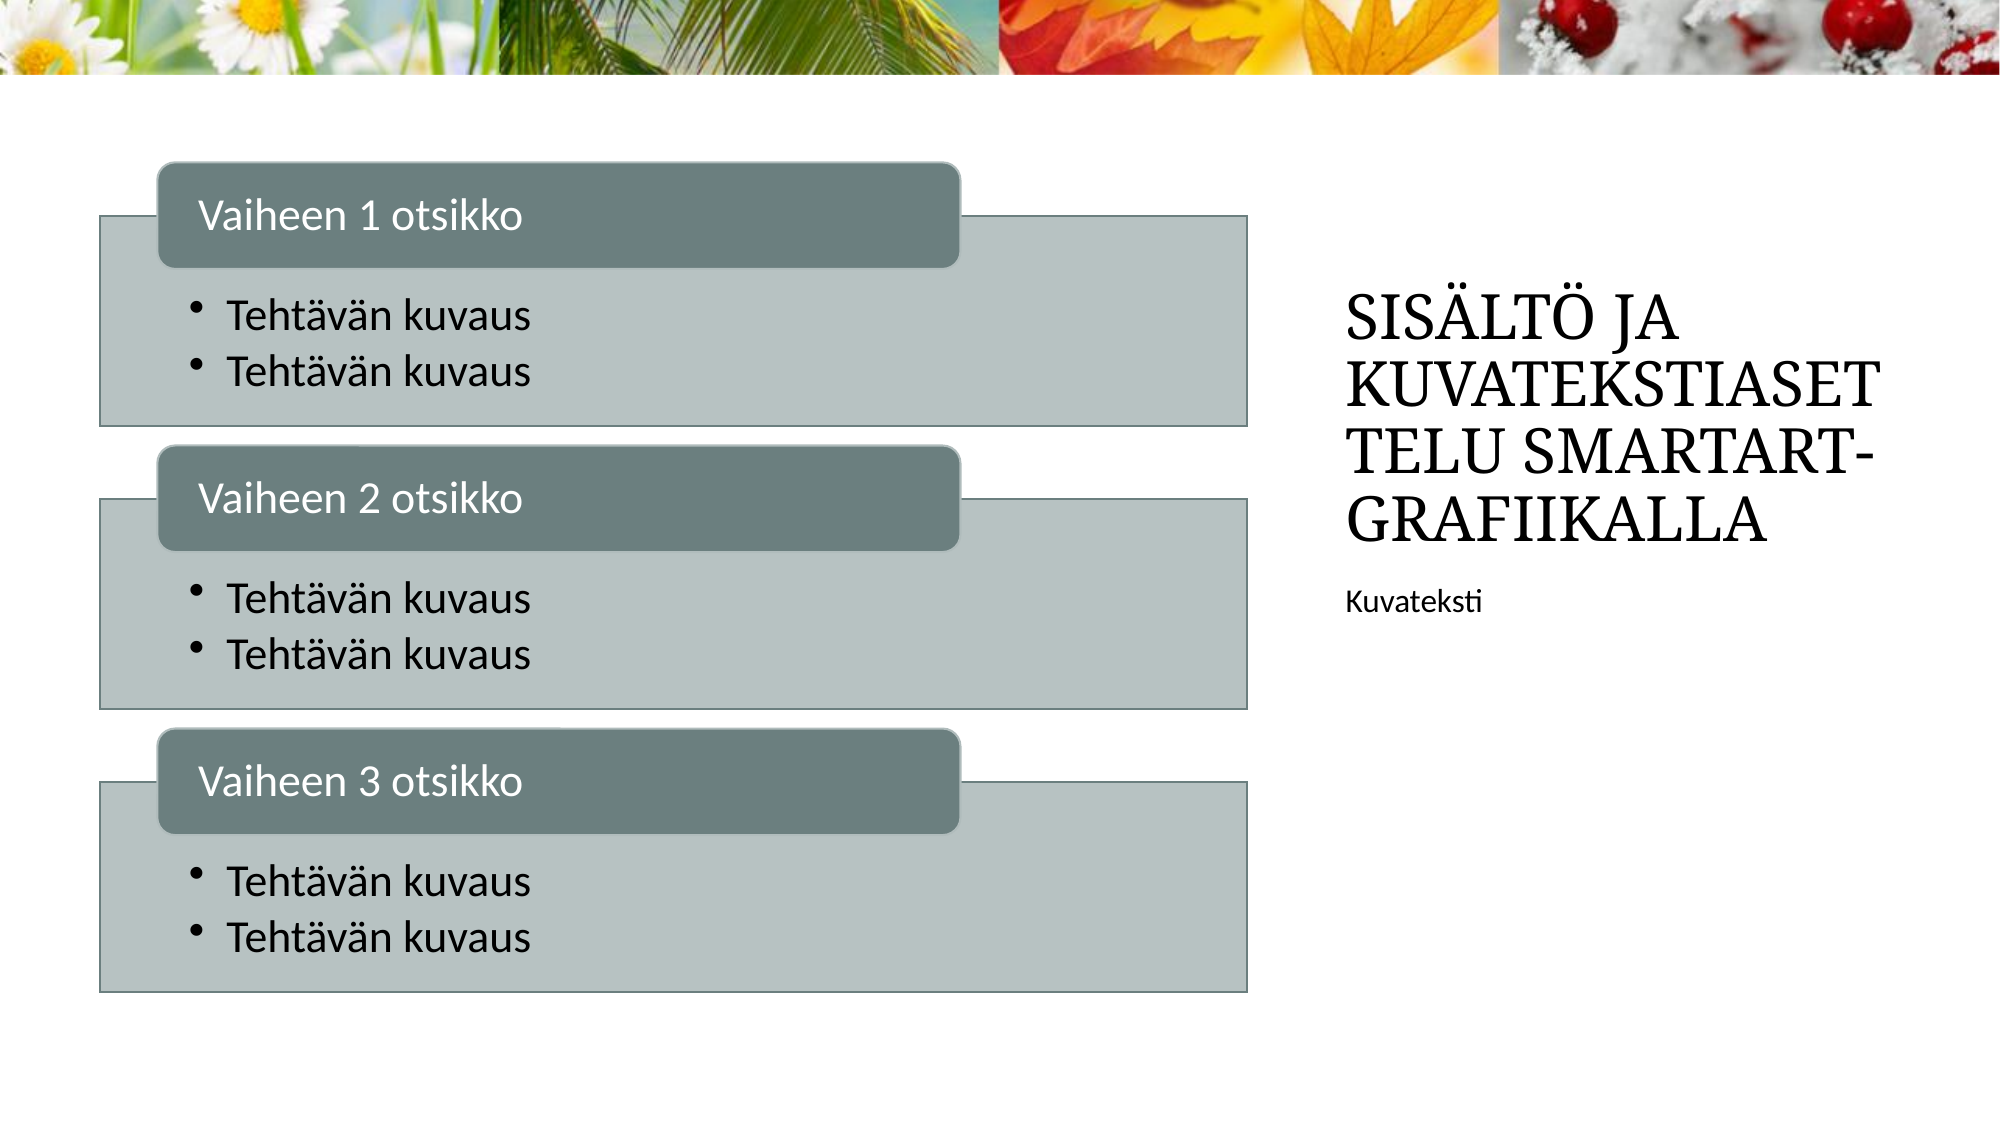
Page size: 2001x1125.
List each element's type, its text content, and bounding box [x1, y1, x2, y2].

title Sisältö ja kuvatekstiasettelu SmartArt-grafiikalla [1330, 187, 1900, 563]
list Kuvateksti [1330, 576, 1900, 922]
picture [0, 0, 2000, 74]
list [99, 161, 1248, 994]
